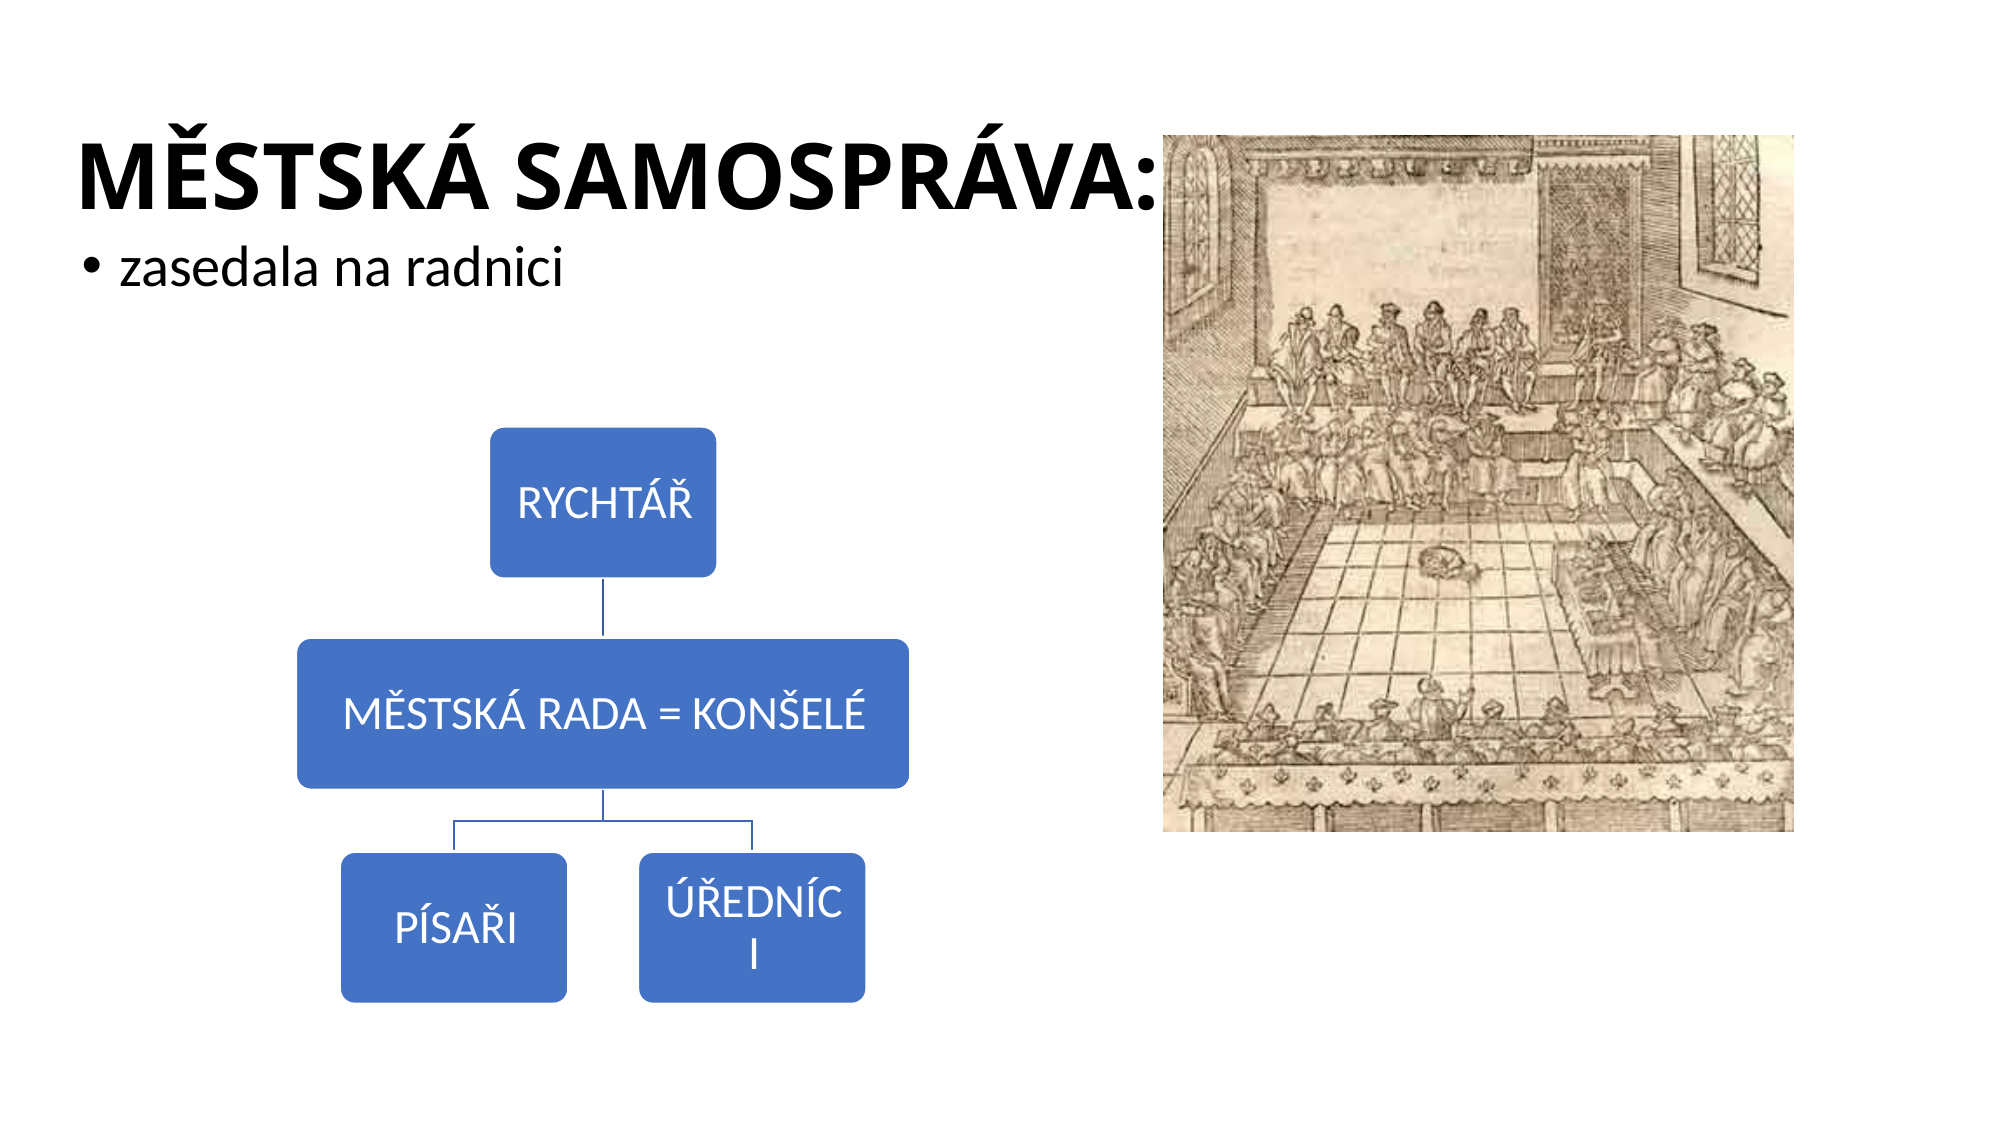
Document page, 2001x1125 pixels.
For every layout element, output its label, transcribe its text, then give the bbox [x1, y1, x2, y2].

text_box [206, 423, 1001, 1005]
title MĚSTSKÁ SAMOSPRÁVA: [66, 41, 1255, 229]
picture [1163, 135, 1794, 832]
list zasedala na radnici [66, 229, 1163, 344]
